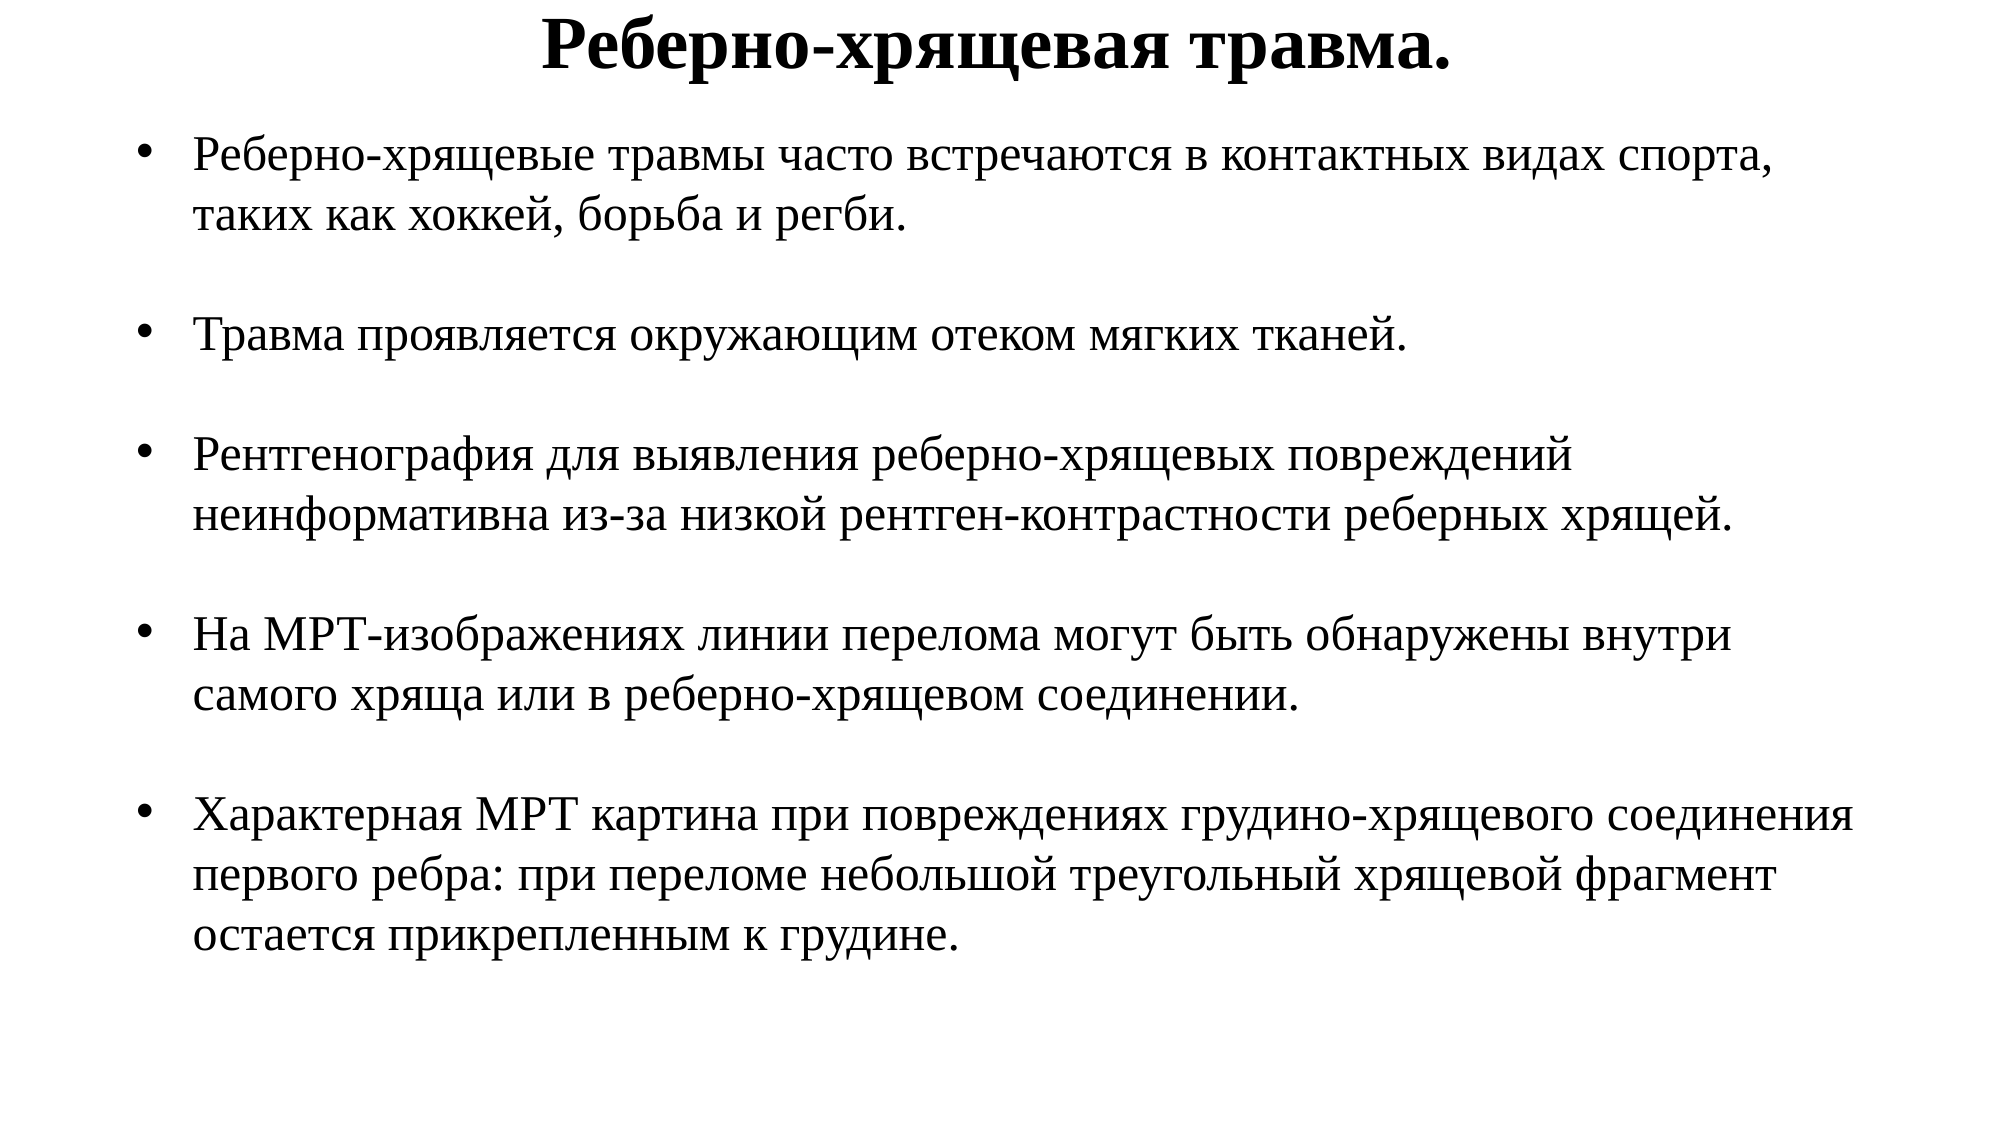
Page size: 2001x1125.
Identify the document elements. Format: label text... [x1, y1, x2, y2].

text_box Реберно-хрящевые травмы часто встречаются в контактных видах спорта, таких как хоккей, борьба и регби. Травма проявляется окружающим отеком мягких тканей. Рентгенография для выявления реберно-хрящевых повреждений неинформативна из-за низкой рентген-контрастности реберных хрящей. На МРТ-изображениях линии перелома могут быть обнаружены внутри самого хряща или в реберно-хрящевом соединении. Характерная МРТ картина при повреждениях грудино-хрящевого соединения первого ребра: при переломе небольшой треугольный хрящевой фрагмент остается прикрепленным к грудине. [121, 112, 1873, 968]
title Реберно-хрящевая травма. [134, 0, 1860, 112]
